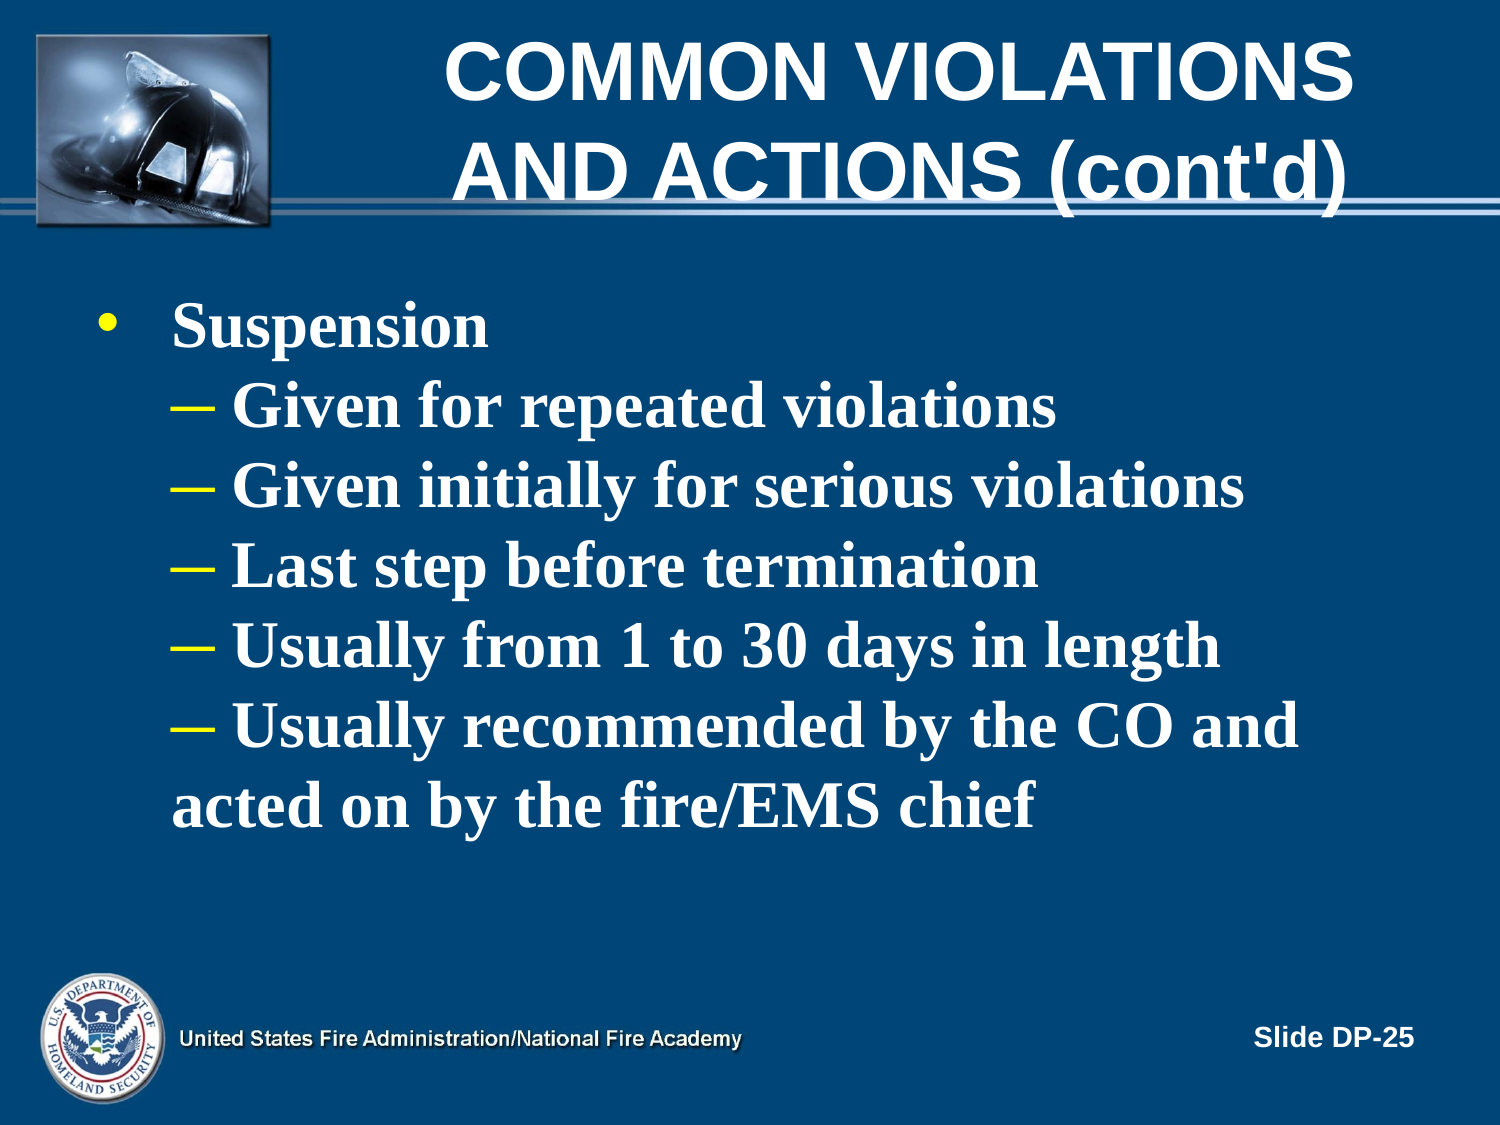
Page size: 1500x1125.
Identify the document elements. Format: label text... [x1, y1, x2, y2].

picture [0, 0, 1500, 1125]
list Suspension Given for repeated violations Given initially for serious violations Last step before termination Usually from 1 to 30 days in length Usually recommended by the CO and acted on by the fire/EMS chief [81, 273, 1430, 949]
slide_number Slide DP-25 [1116, 1010, 1430, 1087]
title Common Violations and Actions (cont'd) [337, 23, 1463, 212]
